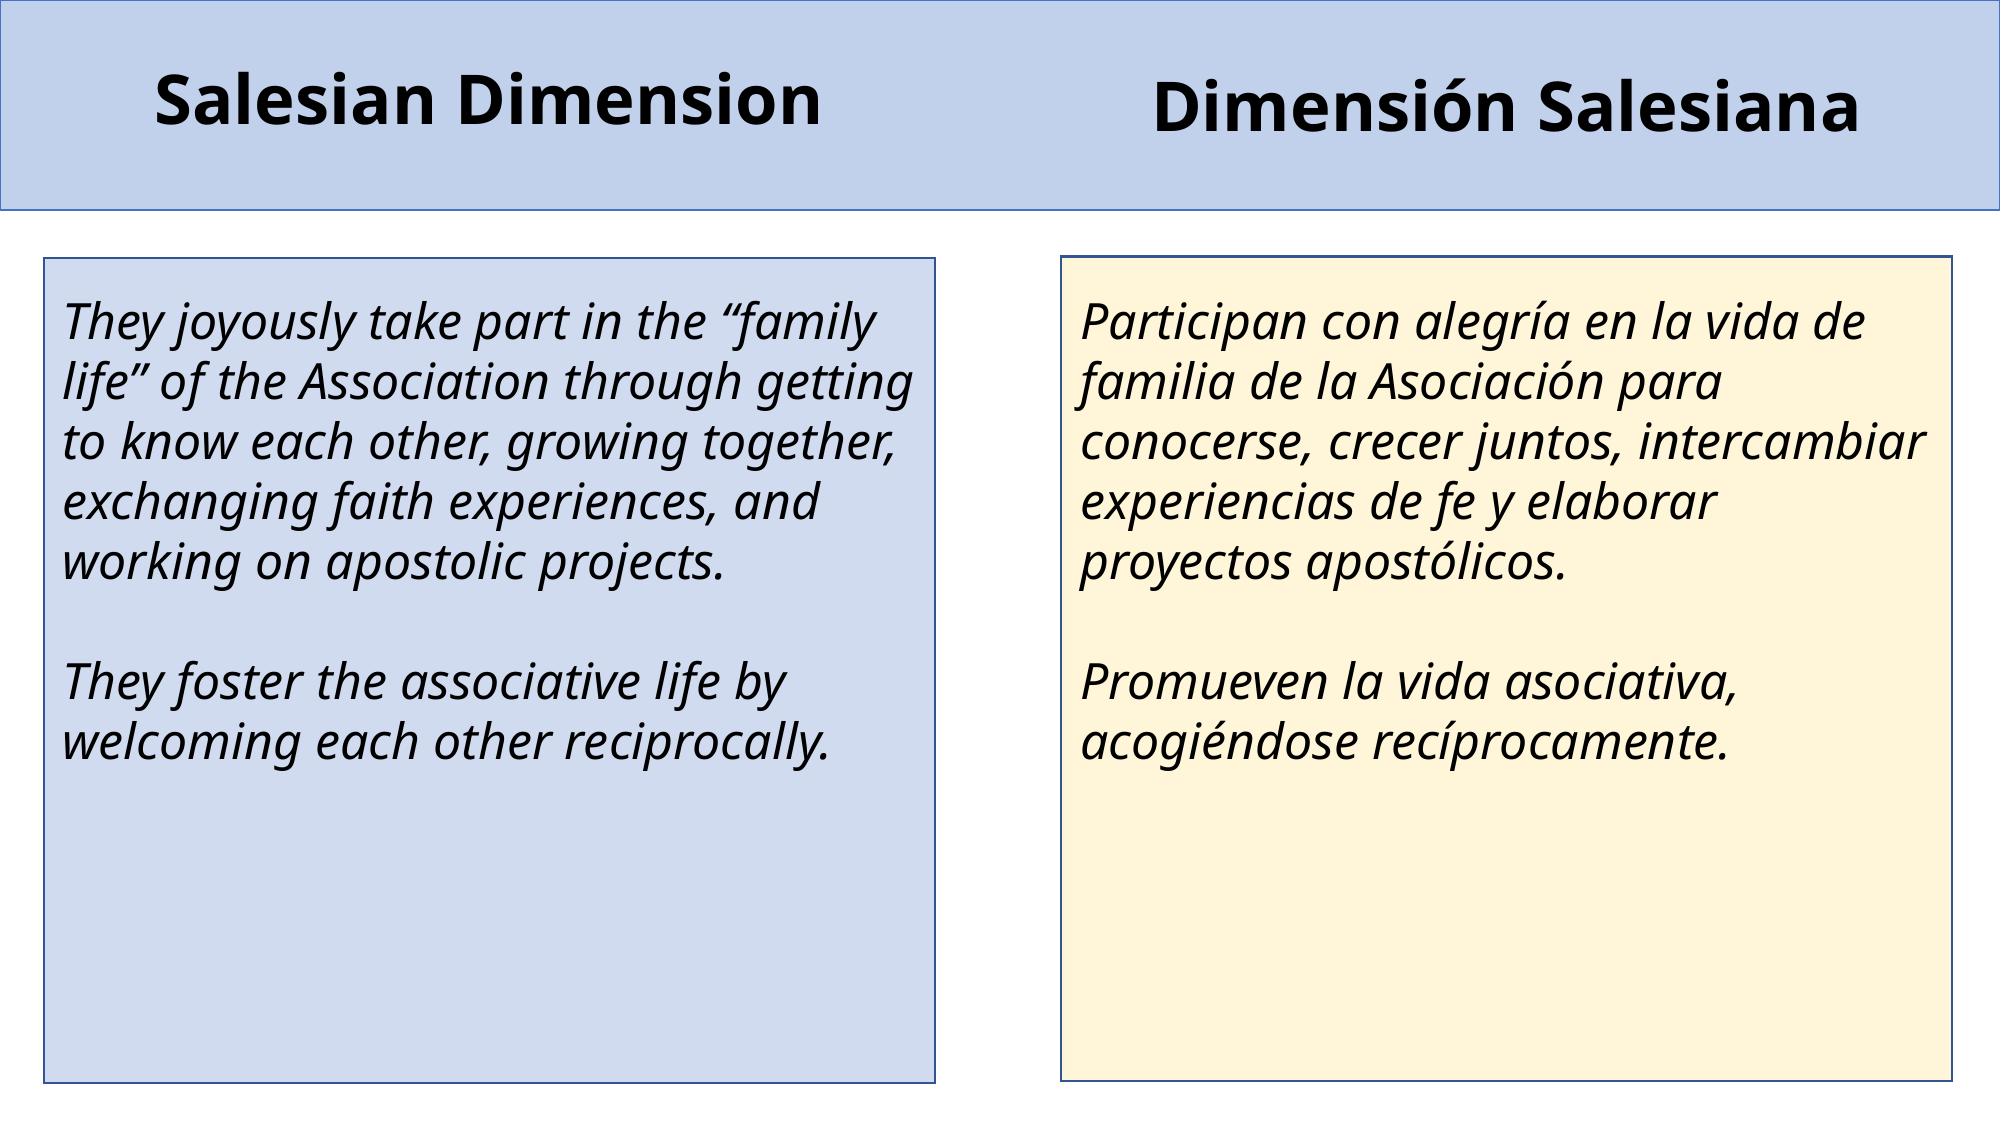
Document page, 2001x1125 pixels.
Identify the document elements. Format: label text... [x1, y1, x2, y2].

text_box Salesian Dimension [84, 48, 895, 146]
text_box They joyously take part in the “family life” of the Association through getting to know each other, growing together, exchanging faith experiences, and working on apostolic projects. They foster the associative life by welcoming each other reciprocally. [47, 281, 936, 777]
text_box [0, 0, 2000, 211]
text_box [43, 257, 936, 1084]
text_box Dimensión Salesiana [1101, 55, 1912, 153]
text_box [1060, 255, 1953, 1082]
text_box Participan con alegría en la vida de familia de la Asociación para conocerse, crecer juntos, intercambiar experiencias de fe y elaborar proyectos apostólicos. Promueven la vida asociativa, acogiéndose recíprocamente. [1065, 281, 1953, 777]
